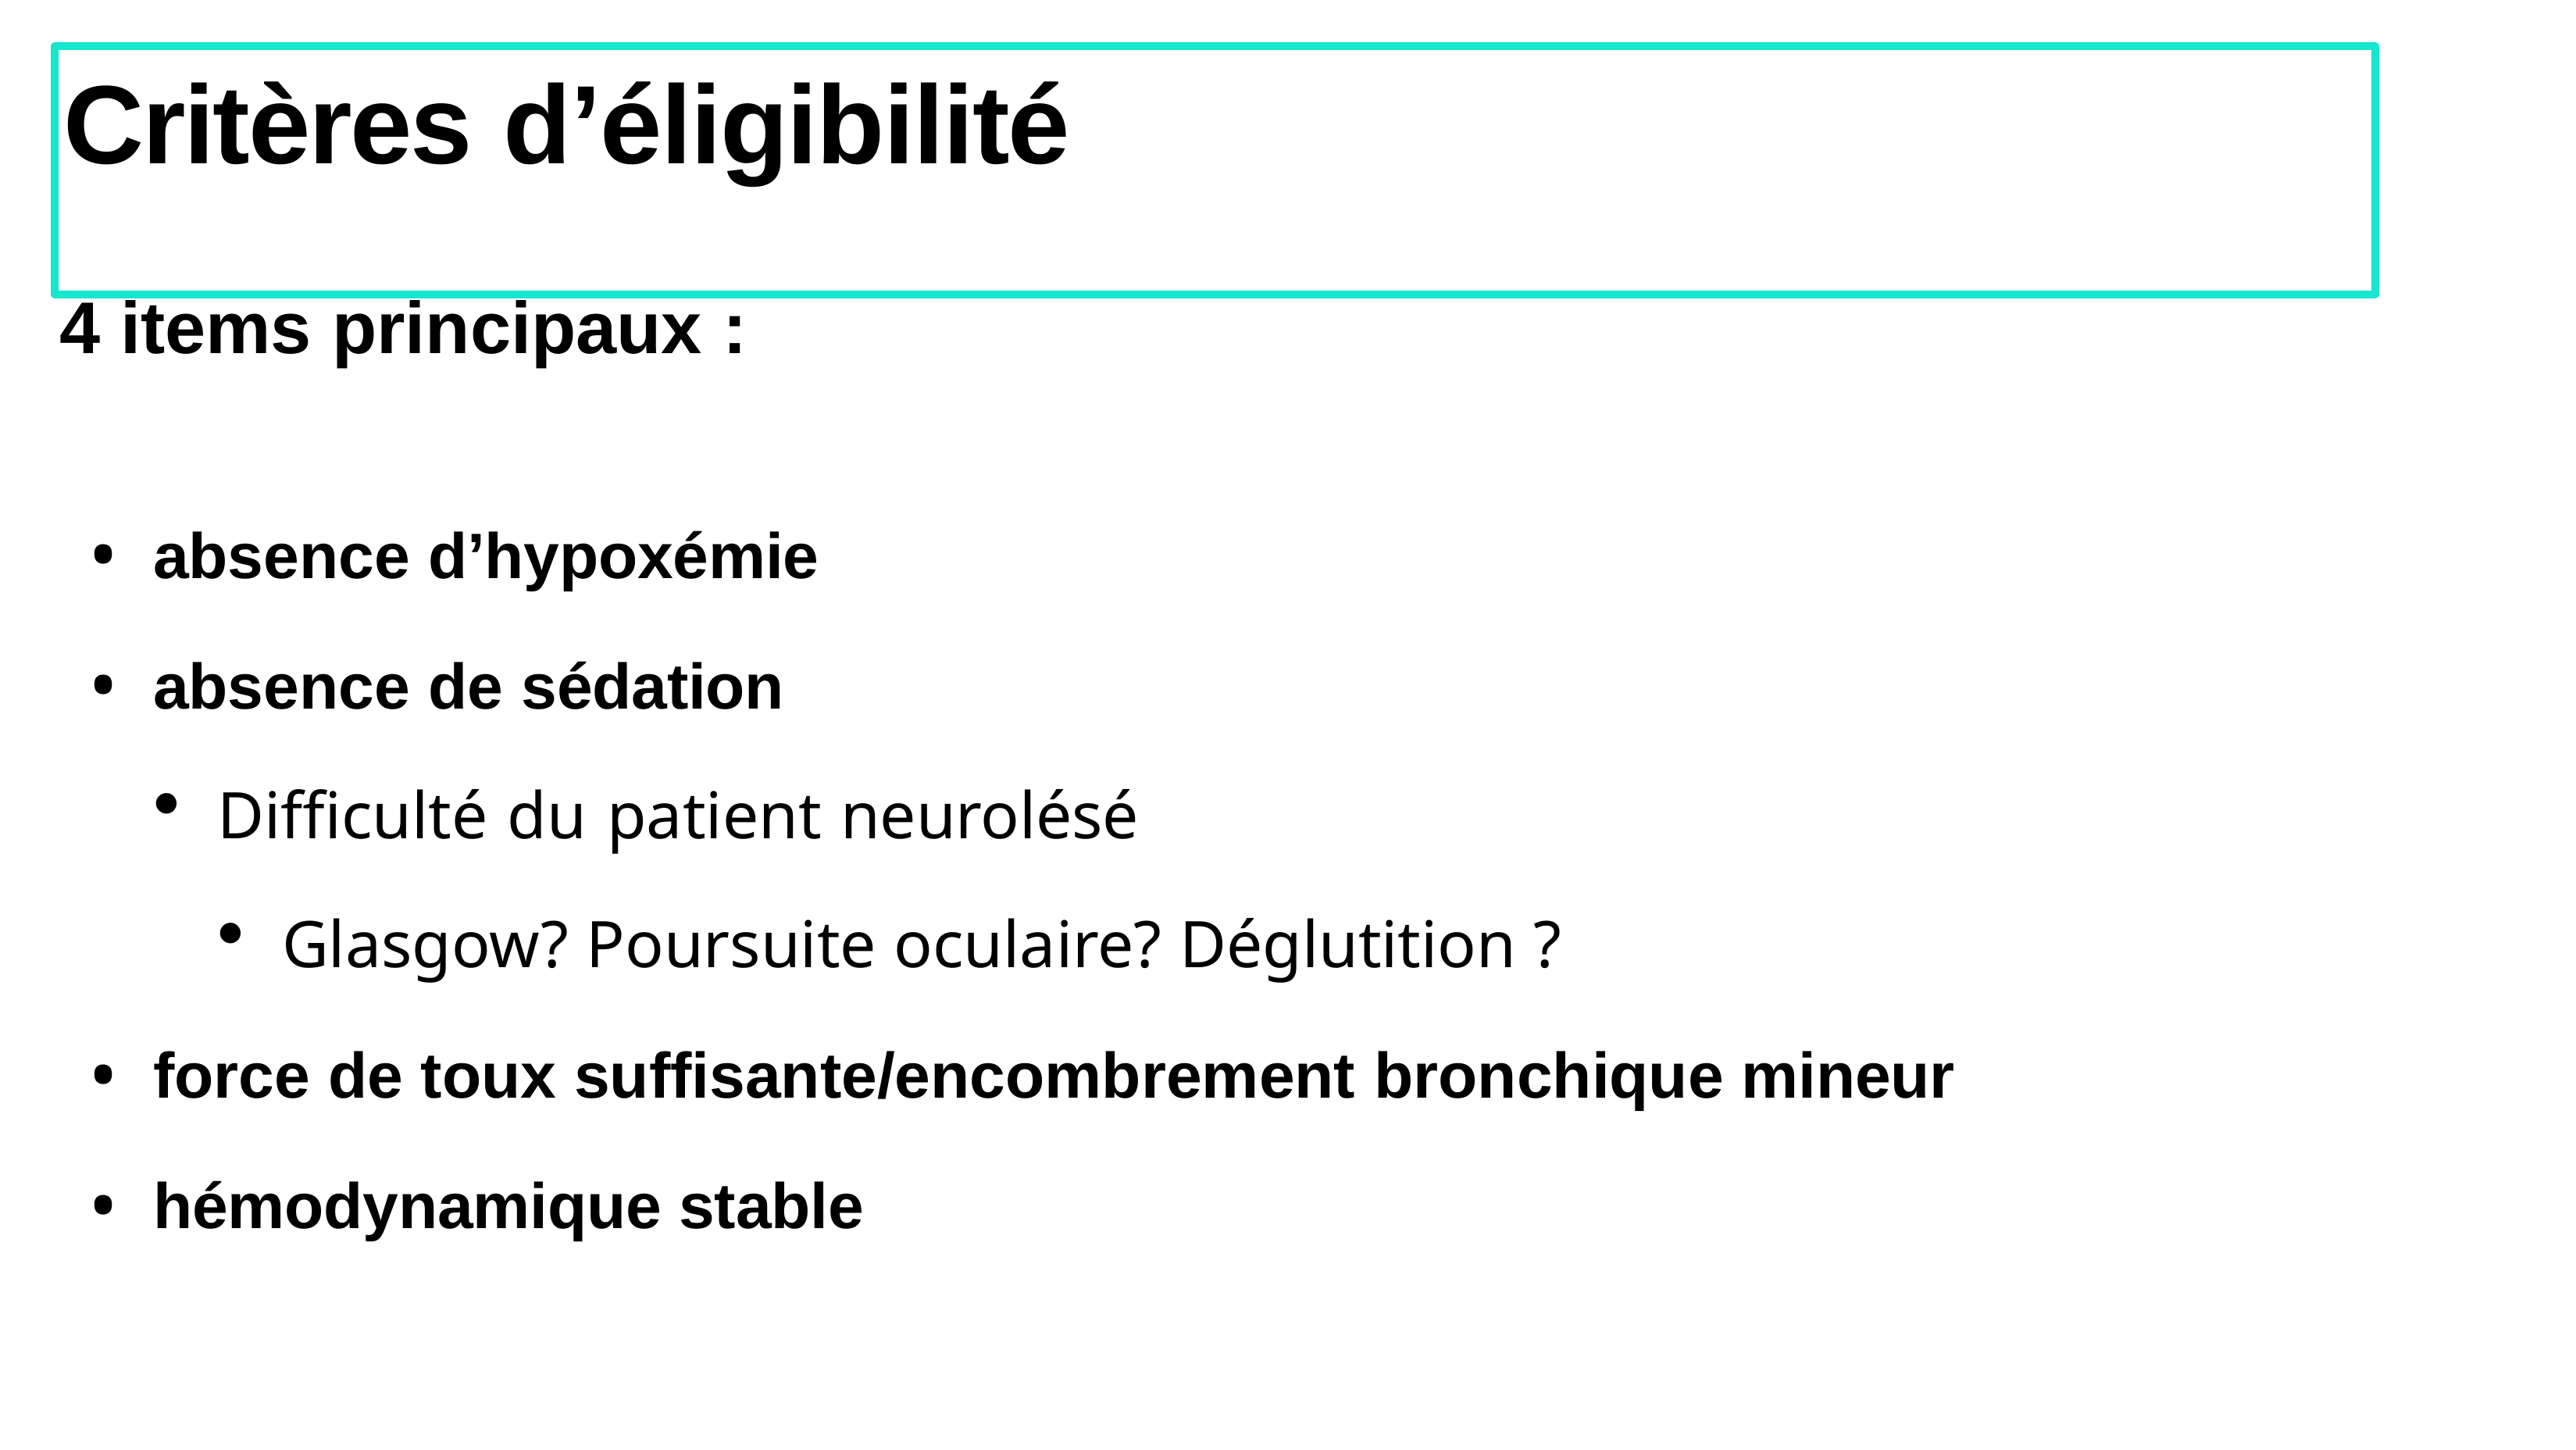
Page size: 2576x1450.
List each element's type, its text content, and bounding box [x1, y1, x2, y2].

text_box 4 items principaux : absence d’hypoxémie absence de sédation Difficulté du patient neurolésé Glasgow? Poursuite oculaire? Déglutition ? force de toux suffisante/encombrement bronchique mineur hémodynamique stable [57, 278, 1964, 1242]
title Critères d’éligibilité [54, 46, 2376, 295]
